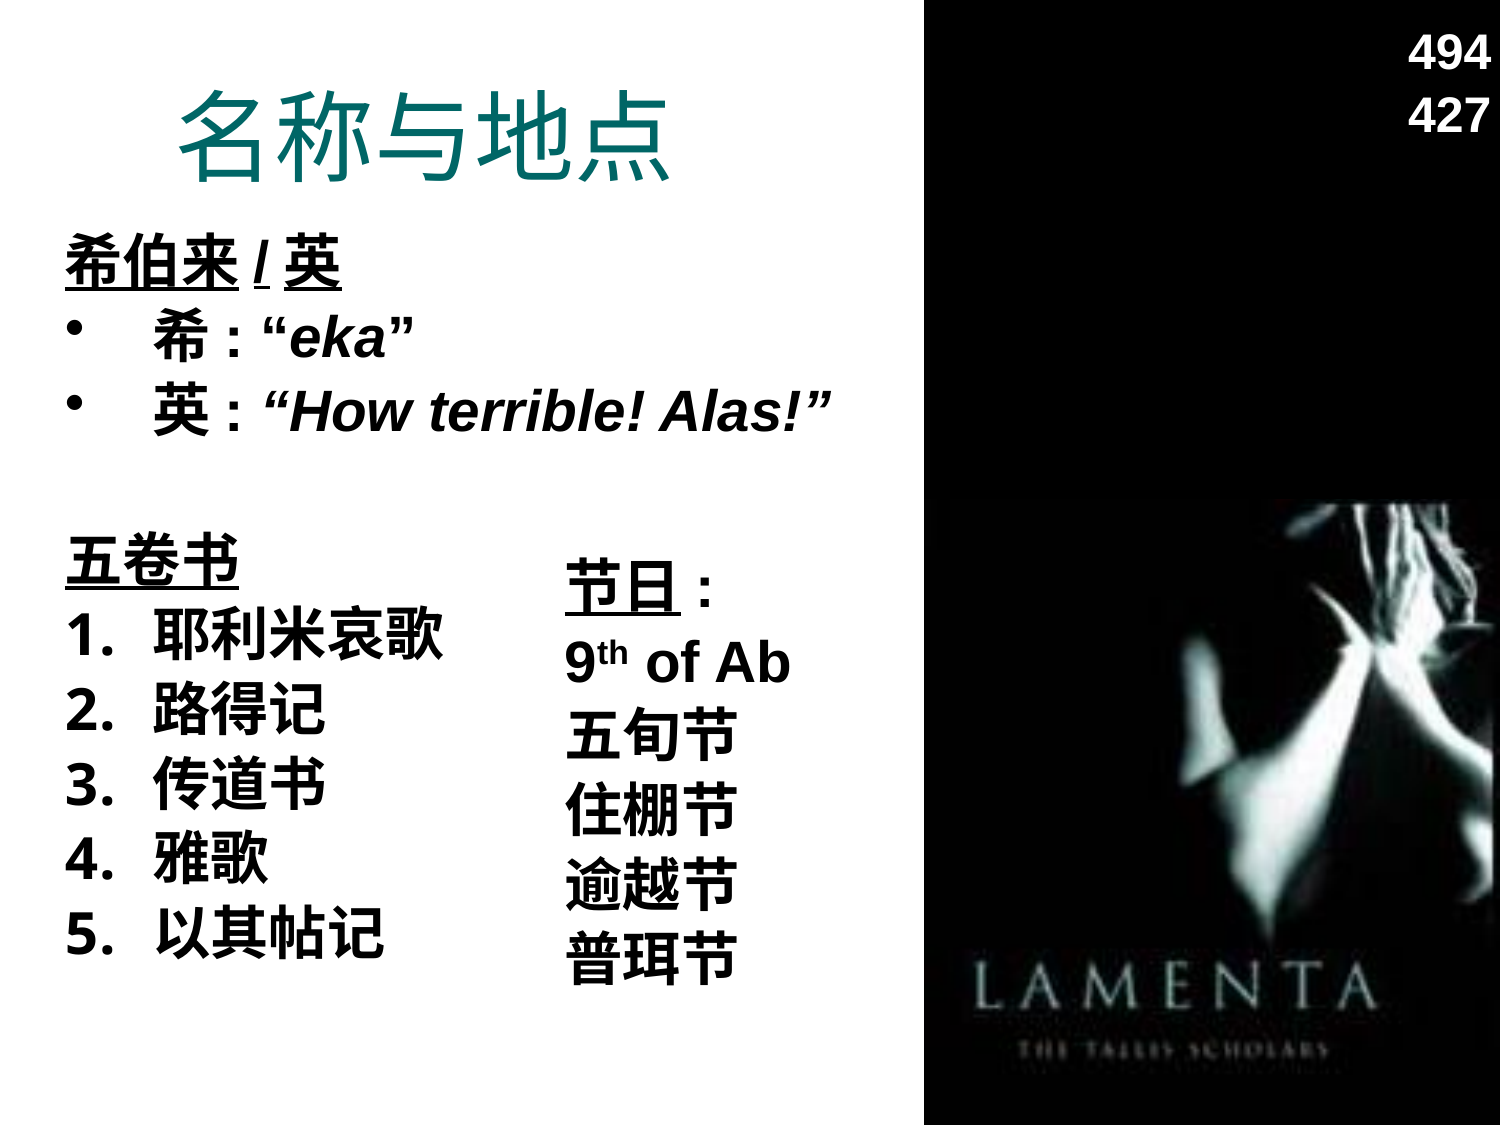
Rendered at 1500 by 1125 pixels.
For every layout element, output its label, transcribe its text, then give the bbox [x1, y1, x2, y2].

text_box 427 [1393, 88, 1500, 150]
text_box 希伯来/英 希: “eka” 英: “How terrible! Alas!” 五卷书 耶利米哀歌 路得记 传道书 雅歌 以其帖记 [50, 224, 913, 1063]
text_box 494 [1393, 12, 1500, 88]
text_box 节日: 9th of Ab 五旬节 住棚节 逾越节 普珥节 [913, 549, 919, 1038]
title 名称与地点 [0, 45, 850, 225]
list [924, 499, 1500, 1125]
text_box [924, 0, 1500, 499]
